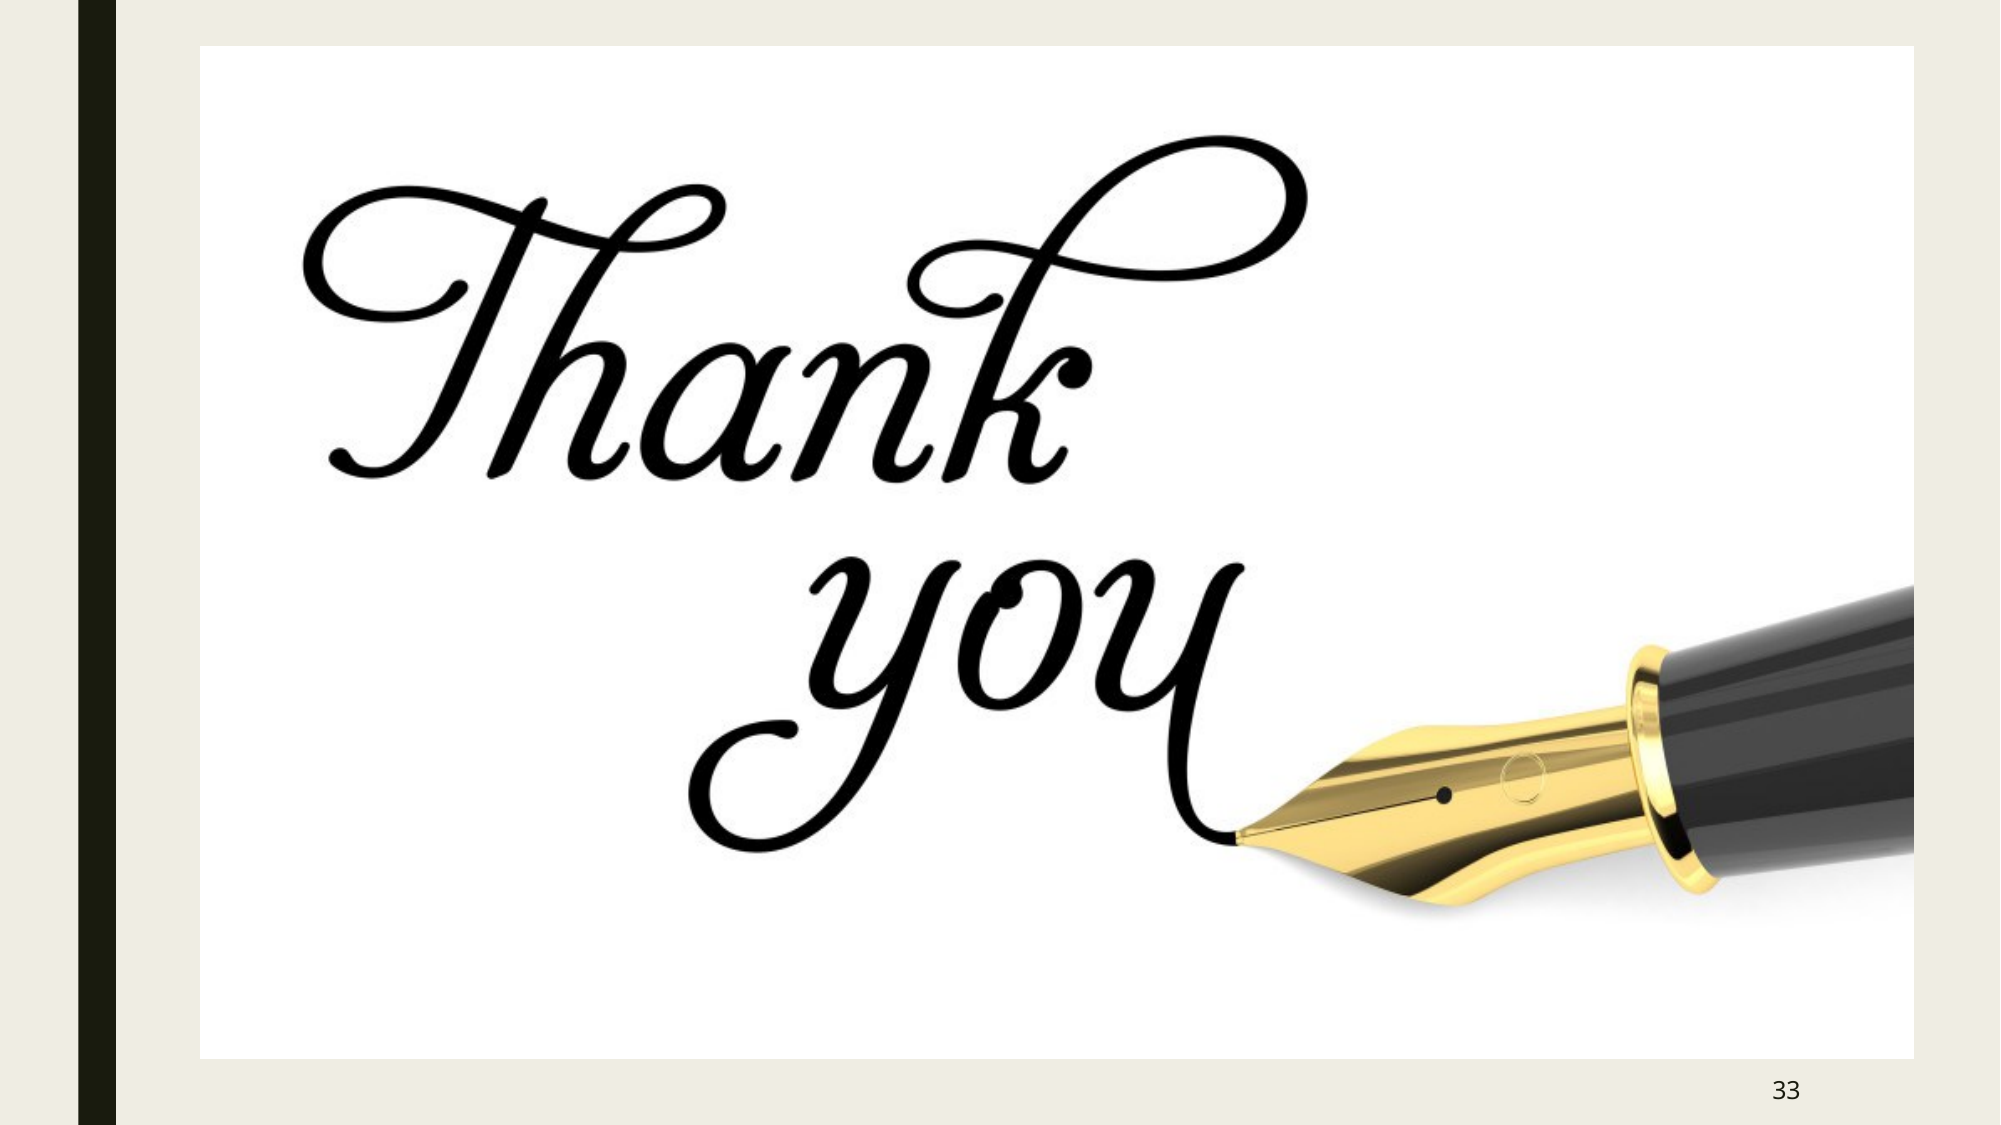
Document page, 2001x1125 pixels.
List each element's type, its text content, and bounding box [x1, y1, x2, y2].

slide_number 33 [1553, 1059, 1816, 1125]
picture [199, 46, 1914, 1059]
